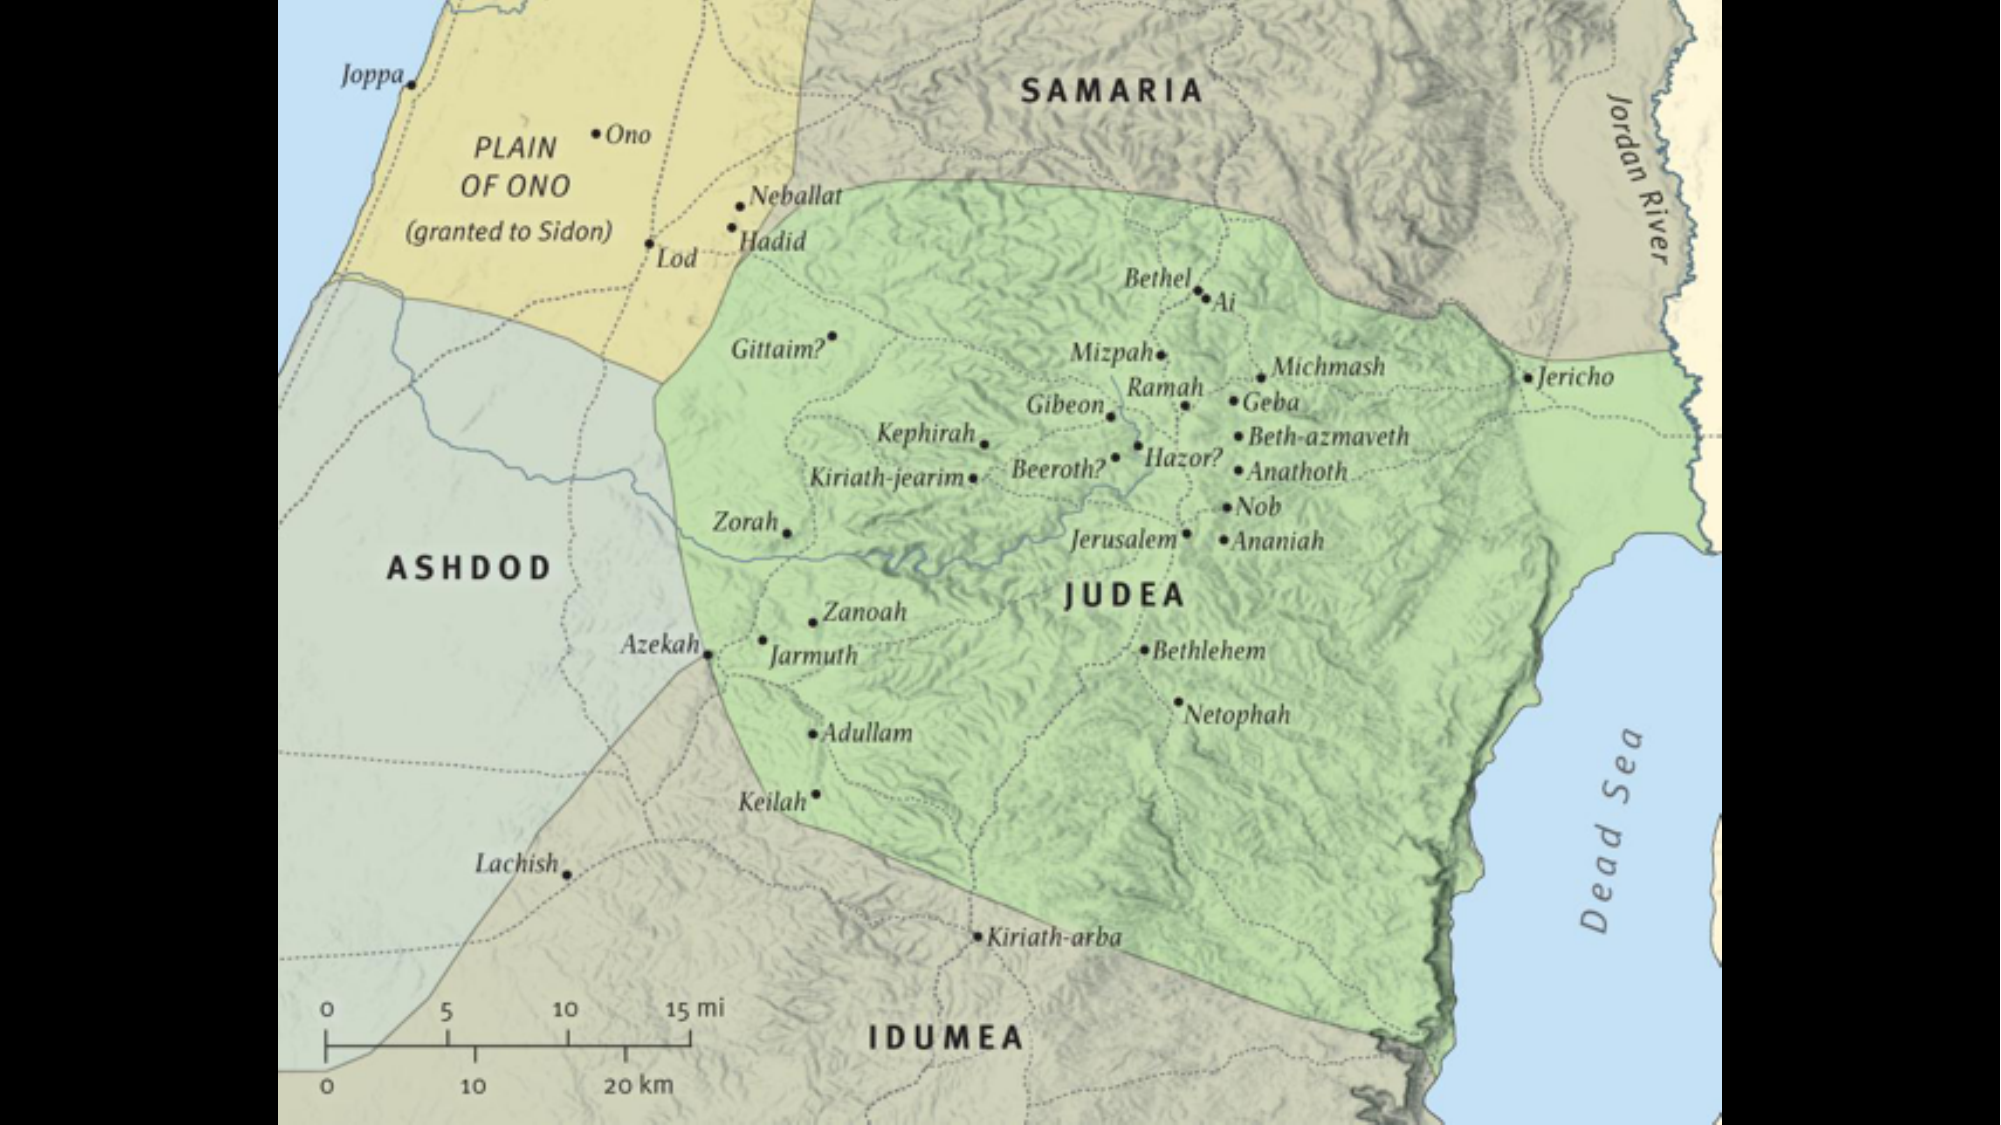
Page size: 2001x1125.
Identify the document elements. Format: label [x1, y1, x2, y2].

picture [278, 0, 1722, 1125]
